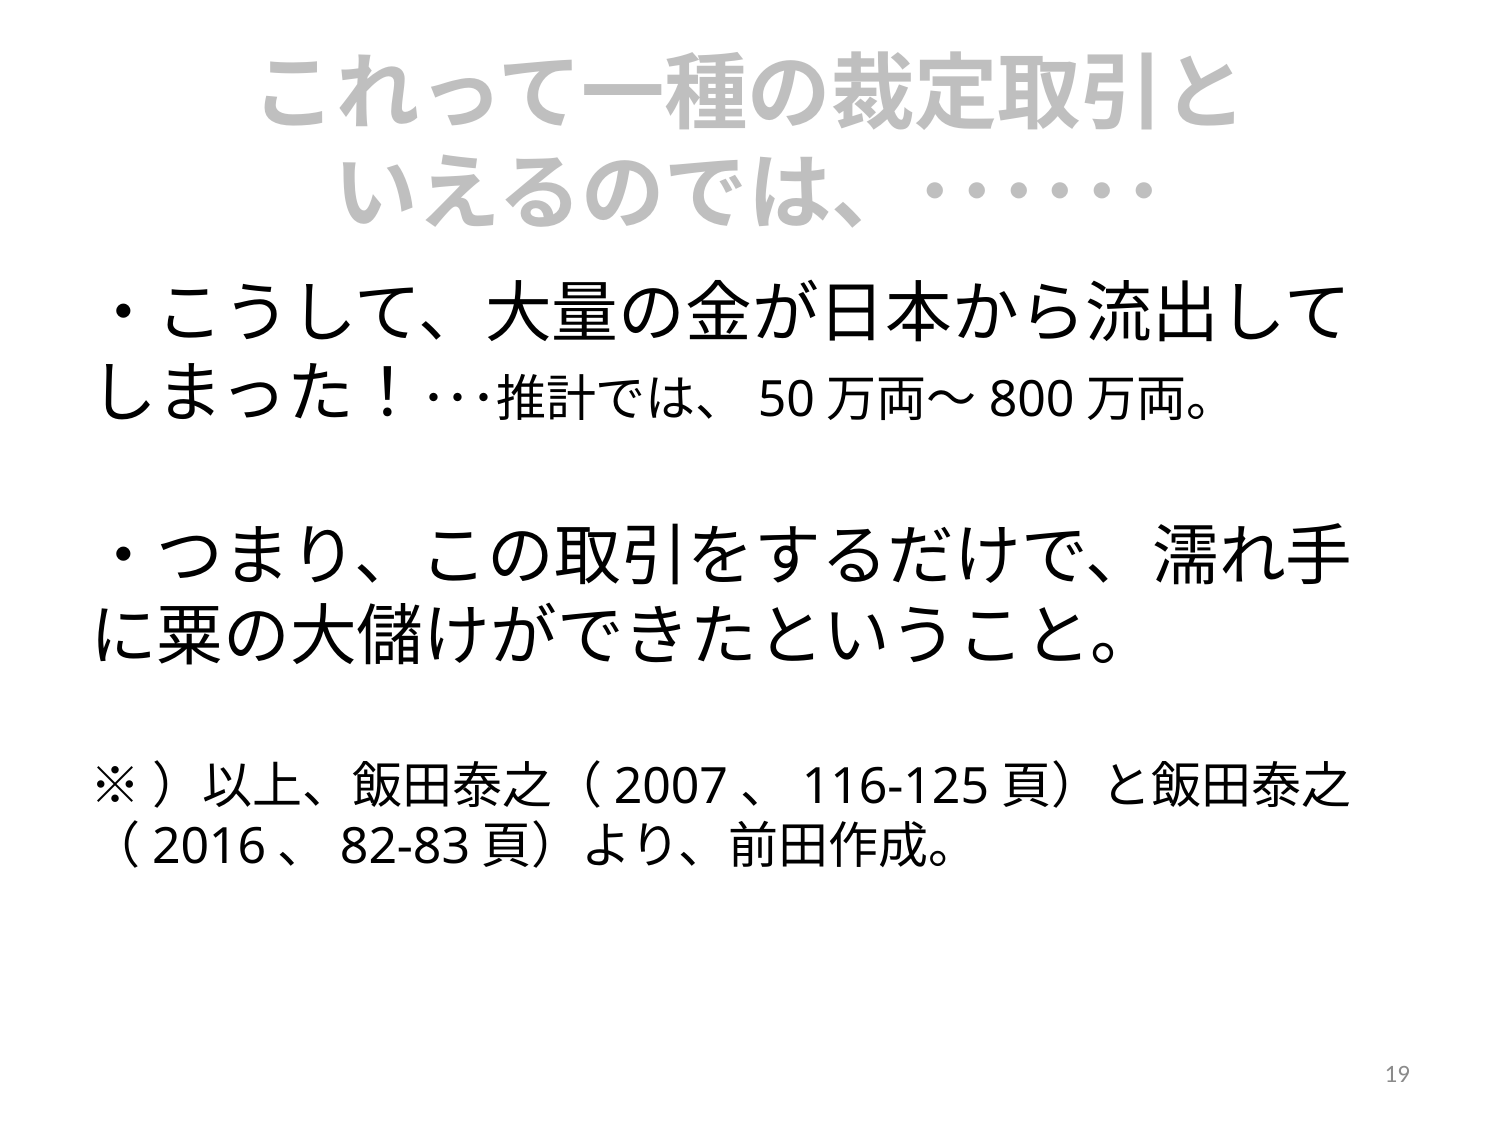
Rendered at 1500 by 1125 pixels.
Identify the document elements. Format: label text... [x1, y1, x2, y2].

title これって一種の裁定取引と いえるのでは、･･････ [75, 45, 1425, 233]
slide_number 19 [1074, 1042, 1425, 1103]
list ・こうして、大量の金が日本から流出してしまった！･･･推計では、50万両～800万両。 ・つまり、この取引をするだけで、濡れ手に粟の大儲けができたということ。 ※）以上、飯田泰之（2007、116-125頁）と飯田泰之（2016、82-83頁）より、前田作成。 [75, 262, 1425, 1024]
